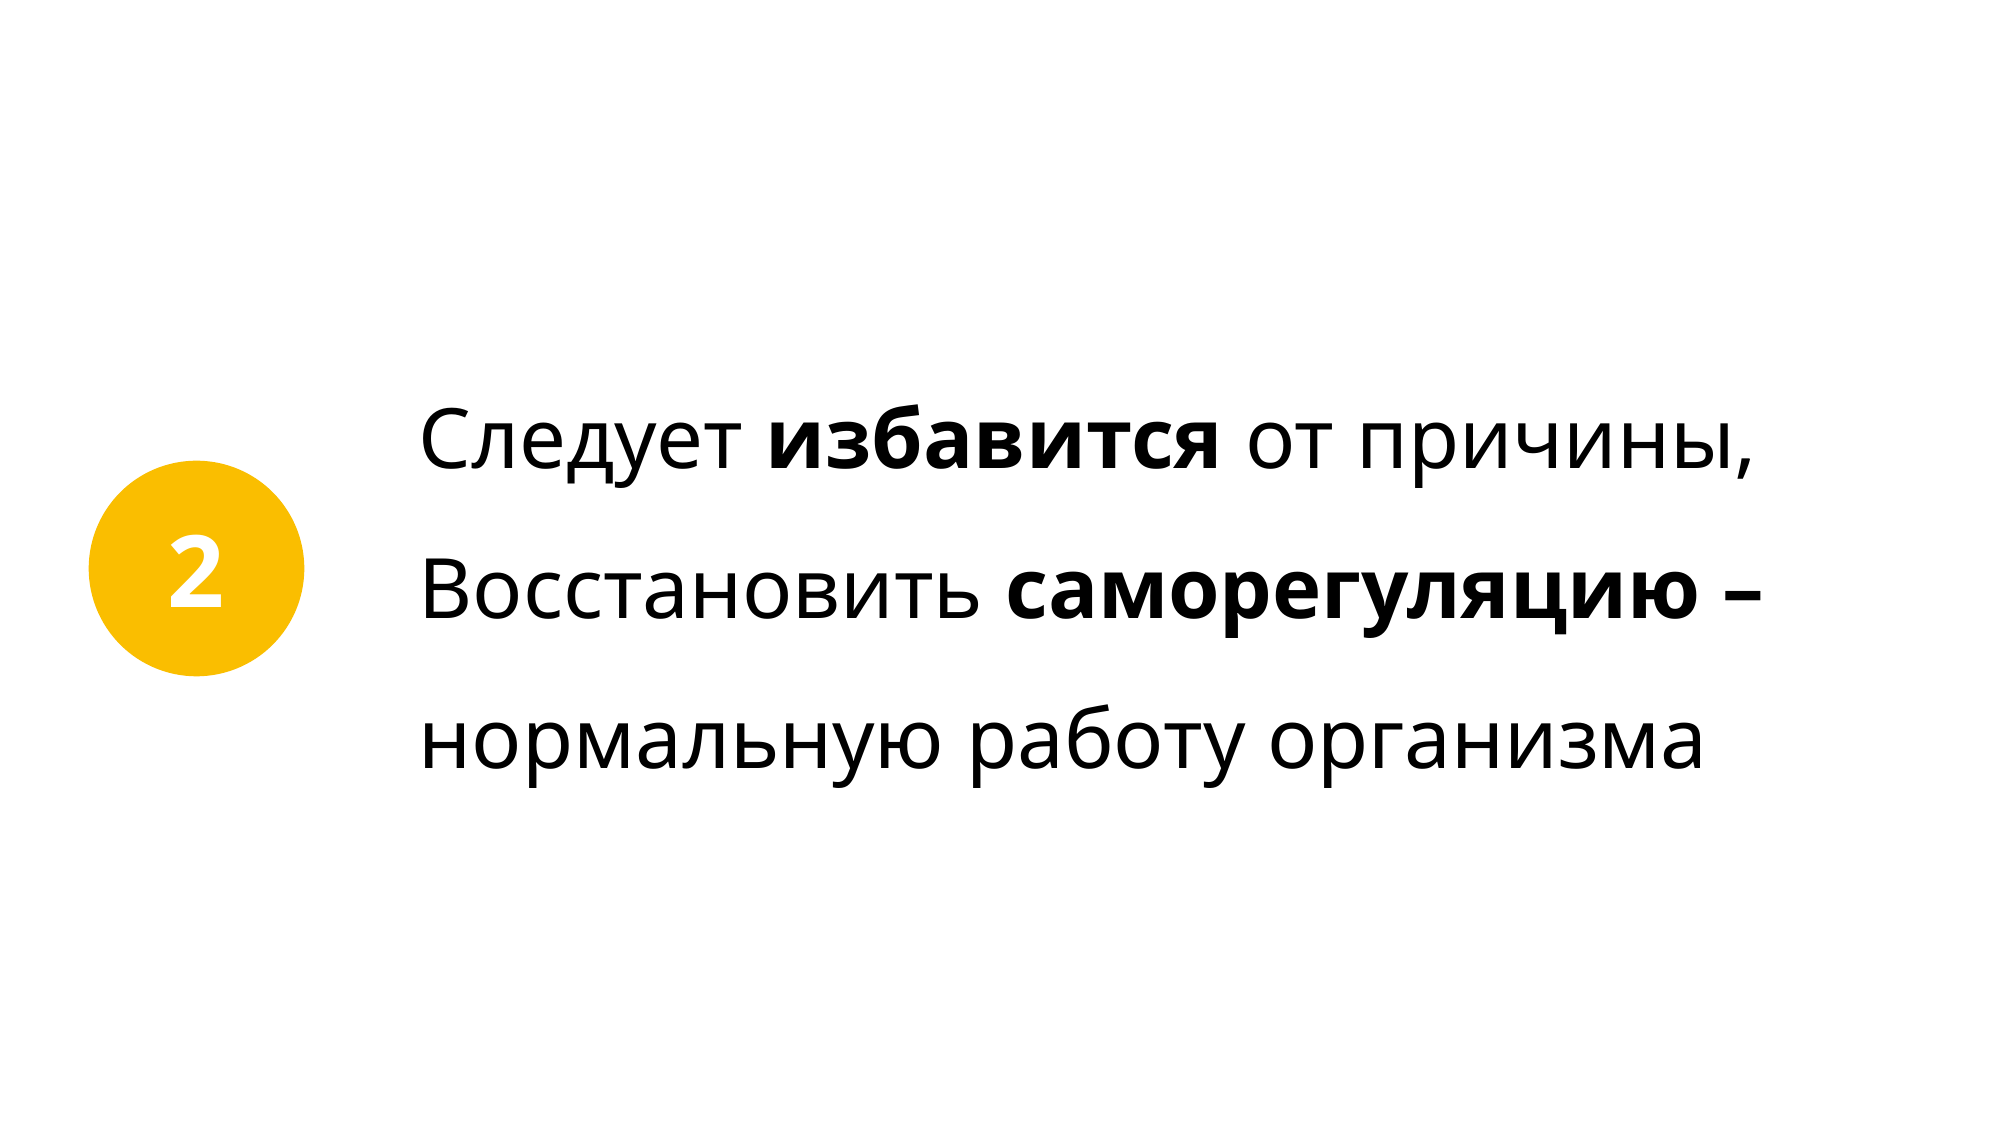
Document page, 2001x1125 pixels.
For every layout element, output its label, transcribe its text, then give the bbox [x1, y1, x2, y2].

text_box 2 [124, 500, 269, 635]
text_box Следует избавится от причины, Восстановить саморегуляцию – нормальную работу организма [404, 327, 2000, 793]
text_box [87, 459, 306, 678]
